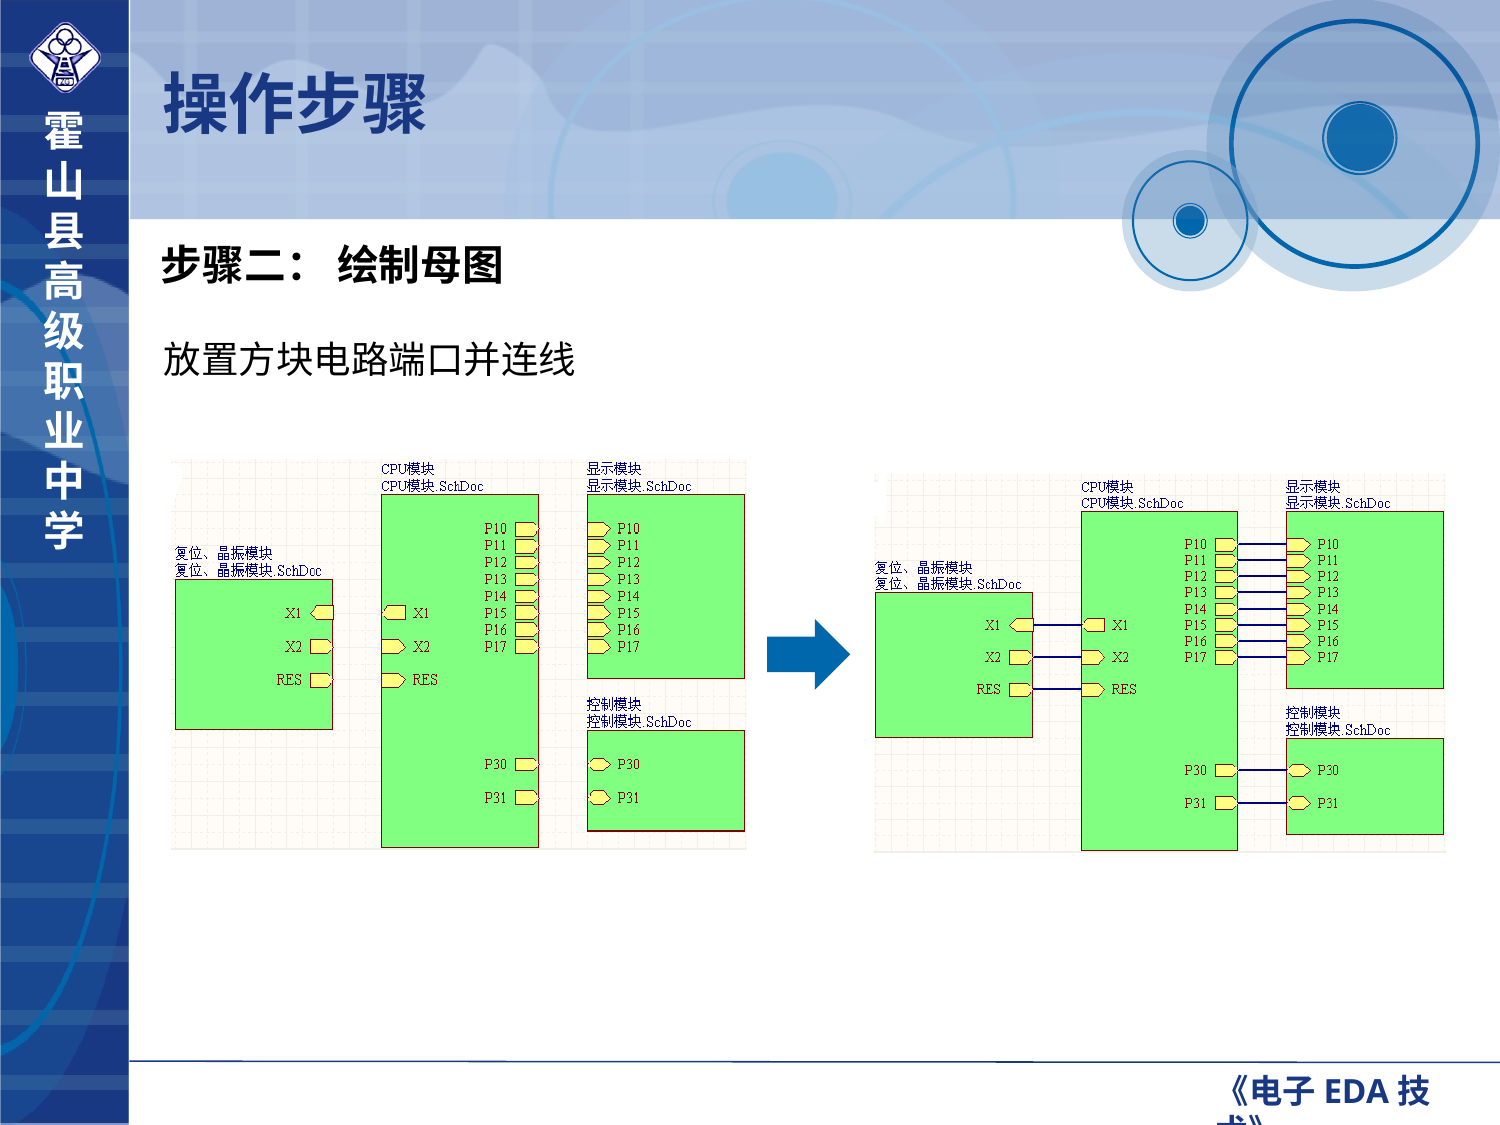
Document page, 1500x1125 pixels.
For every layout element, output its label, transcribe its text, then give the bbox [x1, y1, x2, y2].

picture [171, 459, 747, 850]
list 步骤二： 绘制母图 [146, 233, 1186, 303]
picture [0, 0, 129, 1125]
picture [874, 474, 1446, 854]
title 操作步骤 [147, 54, 1442, 161]
picture [130, 0, 1500, 219]
list 放置方块电路端口并连线 [148, 305, 1413, 386]
text_box [767, 618, 851, 690]
